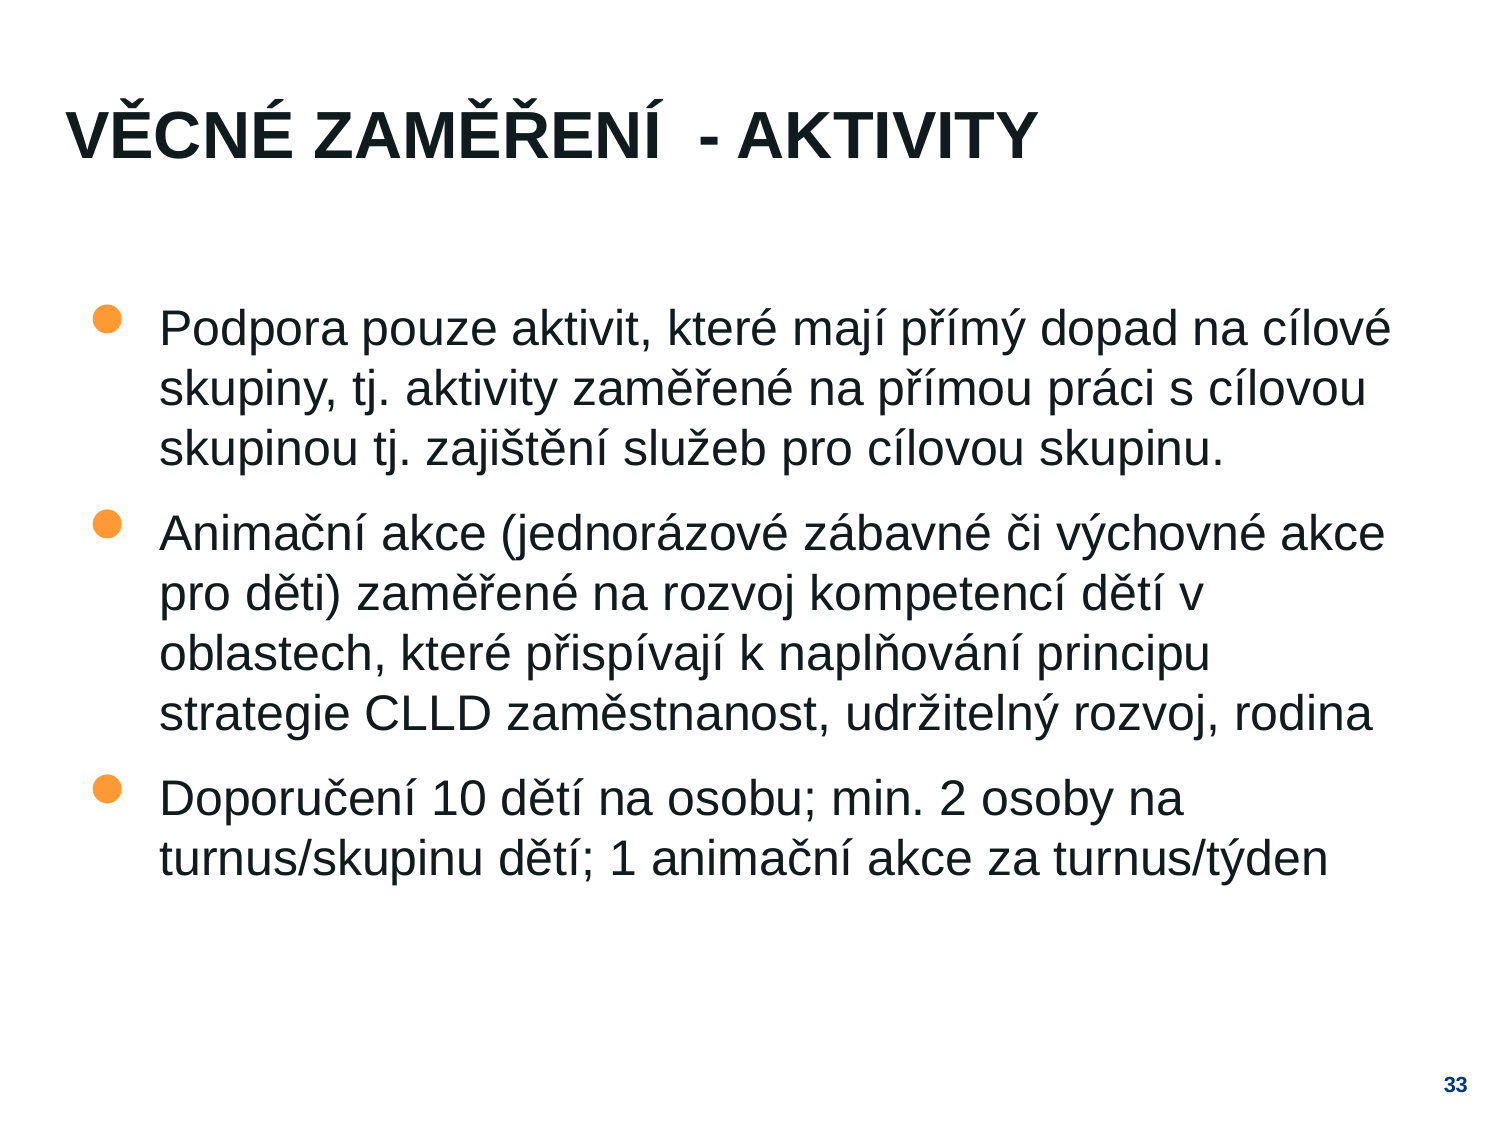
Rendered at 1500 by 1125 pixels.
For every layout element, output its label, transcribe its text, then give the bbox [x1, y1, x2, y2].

slide_number 33 [1417, 1068, 1495, 1099]
title Věcné zaměření - Aktivity [59, 42, 1441, 220]
list Podpora pouze aktivit, které mají přímý dopad na cílové skupiny, tj. aktivity zaměřené na přímou práci s cílovou skupinou tj. zajištění služeb pro cílovou skupinu. Animační akce (jednorázové zábavné či výchovné akce pro děti) zaměřené na rozvoj kompetencí dětí v oblastech, které přispívají k naplňování principu strategie CLLD zaměstnanost, udržitelný rozvoj, rodina Doporučení 10 dětí na osobu; min. 2 osoby na turnus/skupinu dětí; 1 animační akce za turnus/týden [88, 295, 1412, 1004]
